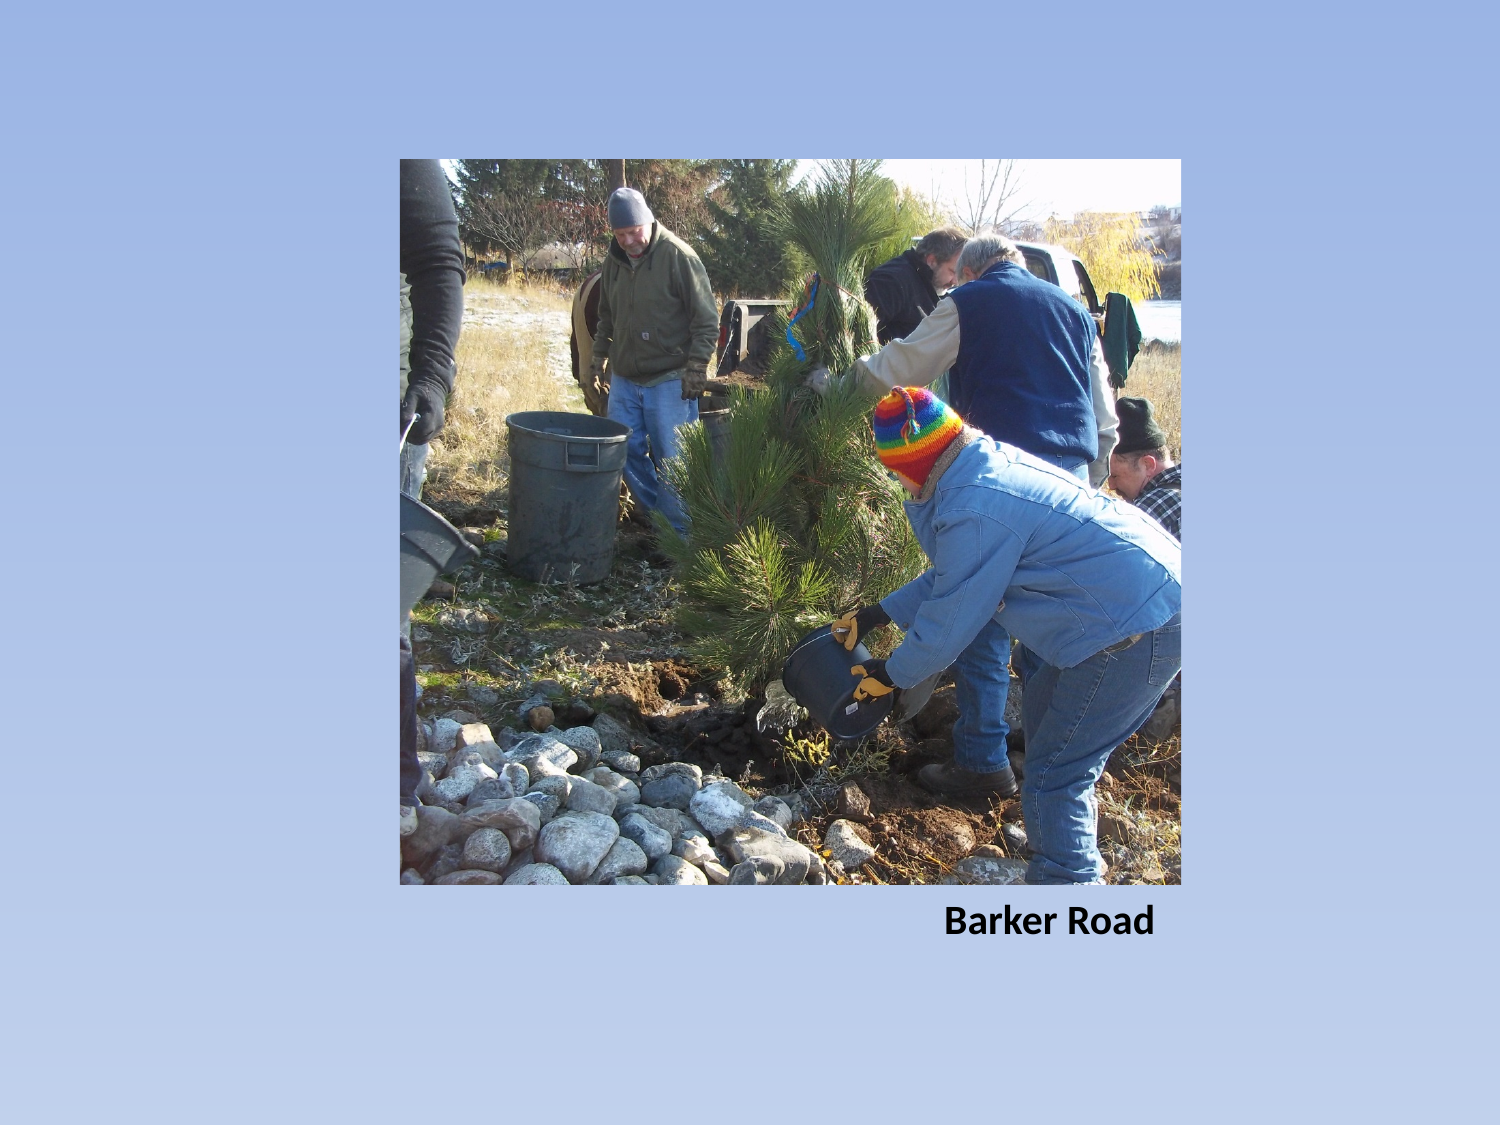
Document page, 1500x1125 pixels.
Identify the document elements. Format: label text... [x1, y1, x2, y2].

text_box Barker Road [929, 893, 1180, 950]
picture [399, 159, 1182, 885]
